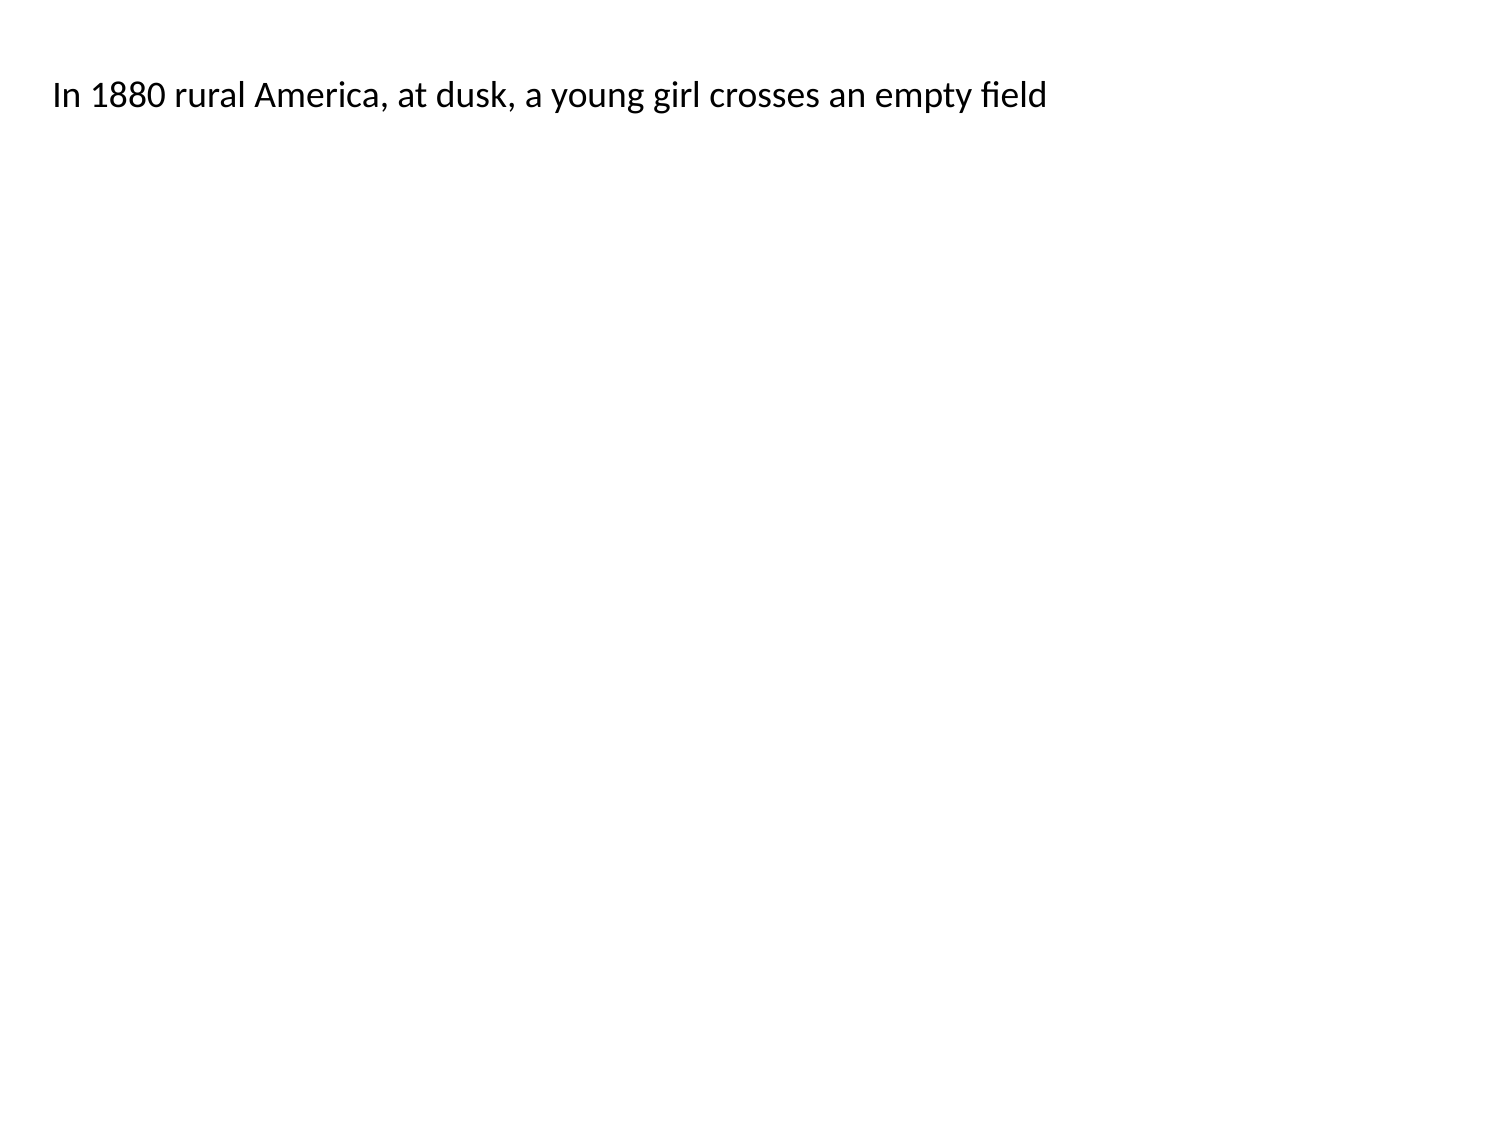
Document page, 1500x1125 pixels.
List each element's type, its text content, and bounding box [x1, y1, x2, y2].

text_box In 1880 rural America, at dusk, a young girl crosses an empty field [37, 62, 1450, 123]
